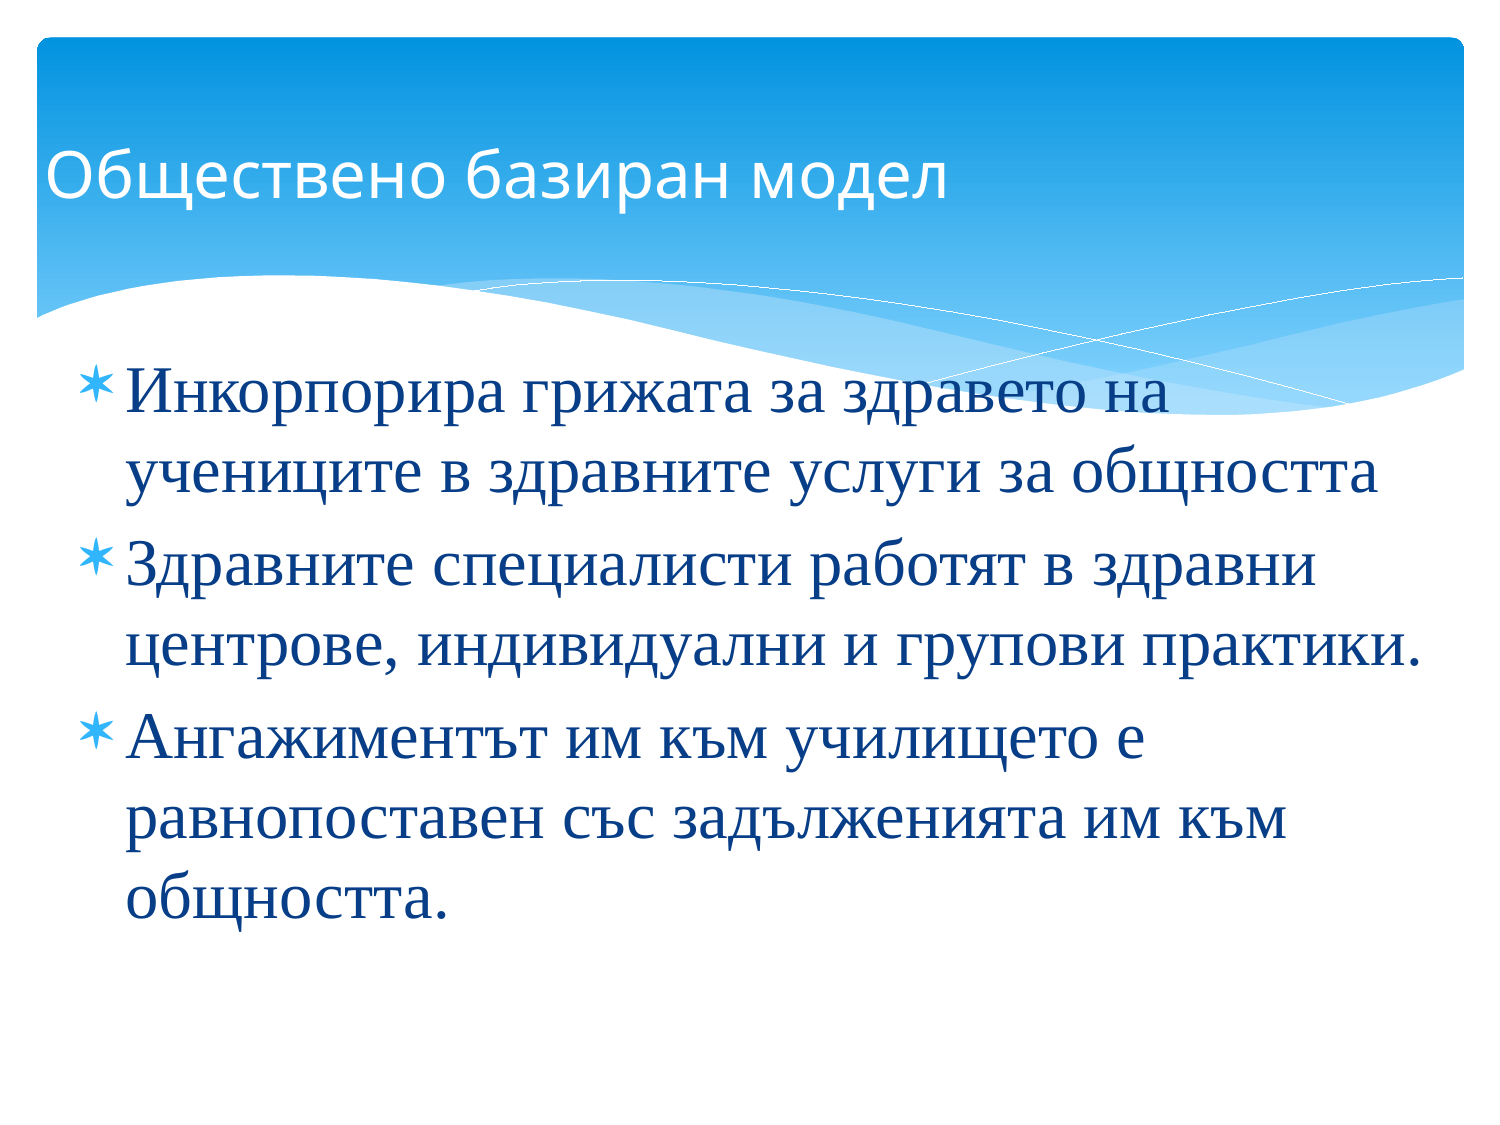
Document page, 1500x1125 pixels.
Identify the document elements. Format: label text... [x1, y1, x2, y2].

list Инкорпорира грижата за здравето на учениците в здравните услуги за общността Здравните специалисти работят в здравни центрове, индивидуални и групови практики. Ангажиментът им към училището е равнопоставен със задълженията им към общността. [64, 338, 1459, 1083]
title Обществено базиран модел [29, 55, 1425, 220]
